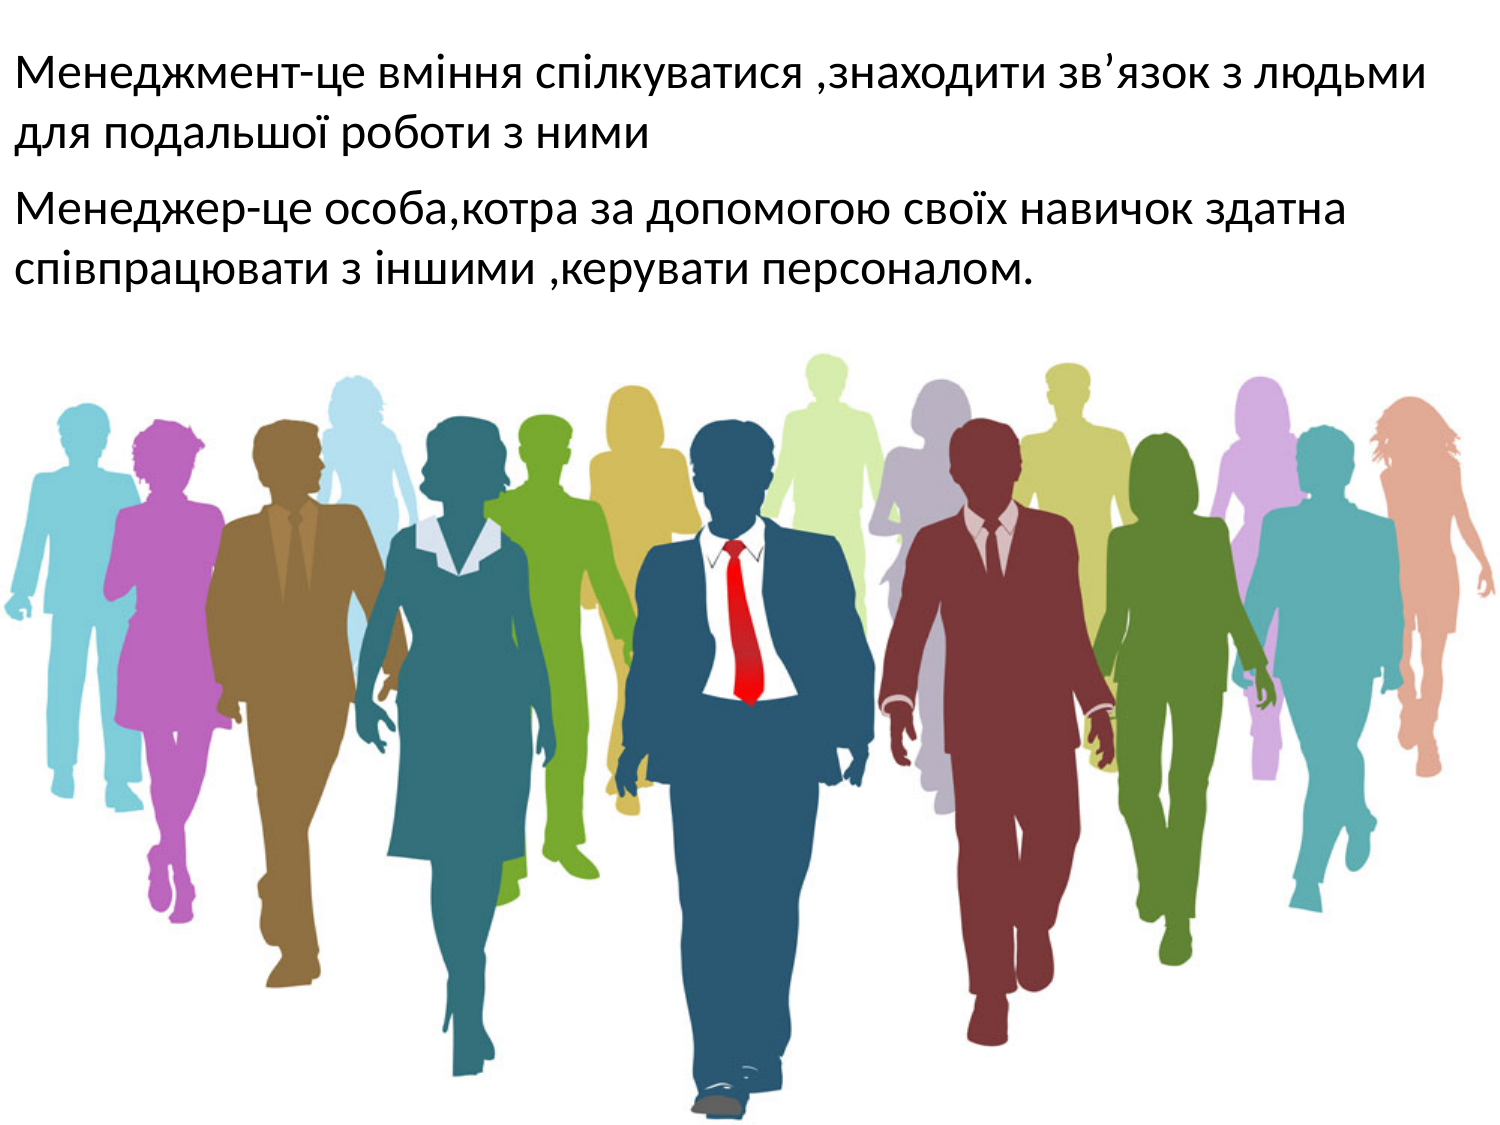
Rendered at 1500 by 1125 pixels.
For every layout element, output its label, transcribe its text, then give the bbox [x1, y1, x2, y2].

text_box Менеджер-це особа,котра за допомогою своїх навичок здатна співпрацювати з іншими ,керувати персоналом. [0, 167, 1500, 302]
picture [0, 349, 1500, 1125]
text_box Менеджмент-це вміння спілкуватися ,знаходити зв’язок з людьми для подальшої роботи з ними [0, 30, 1500, 166]
